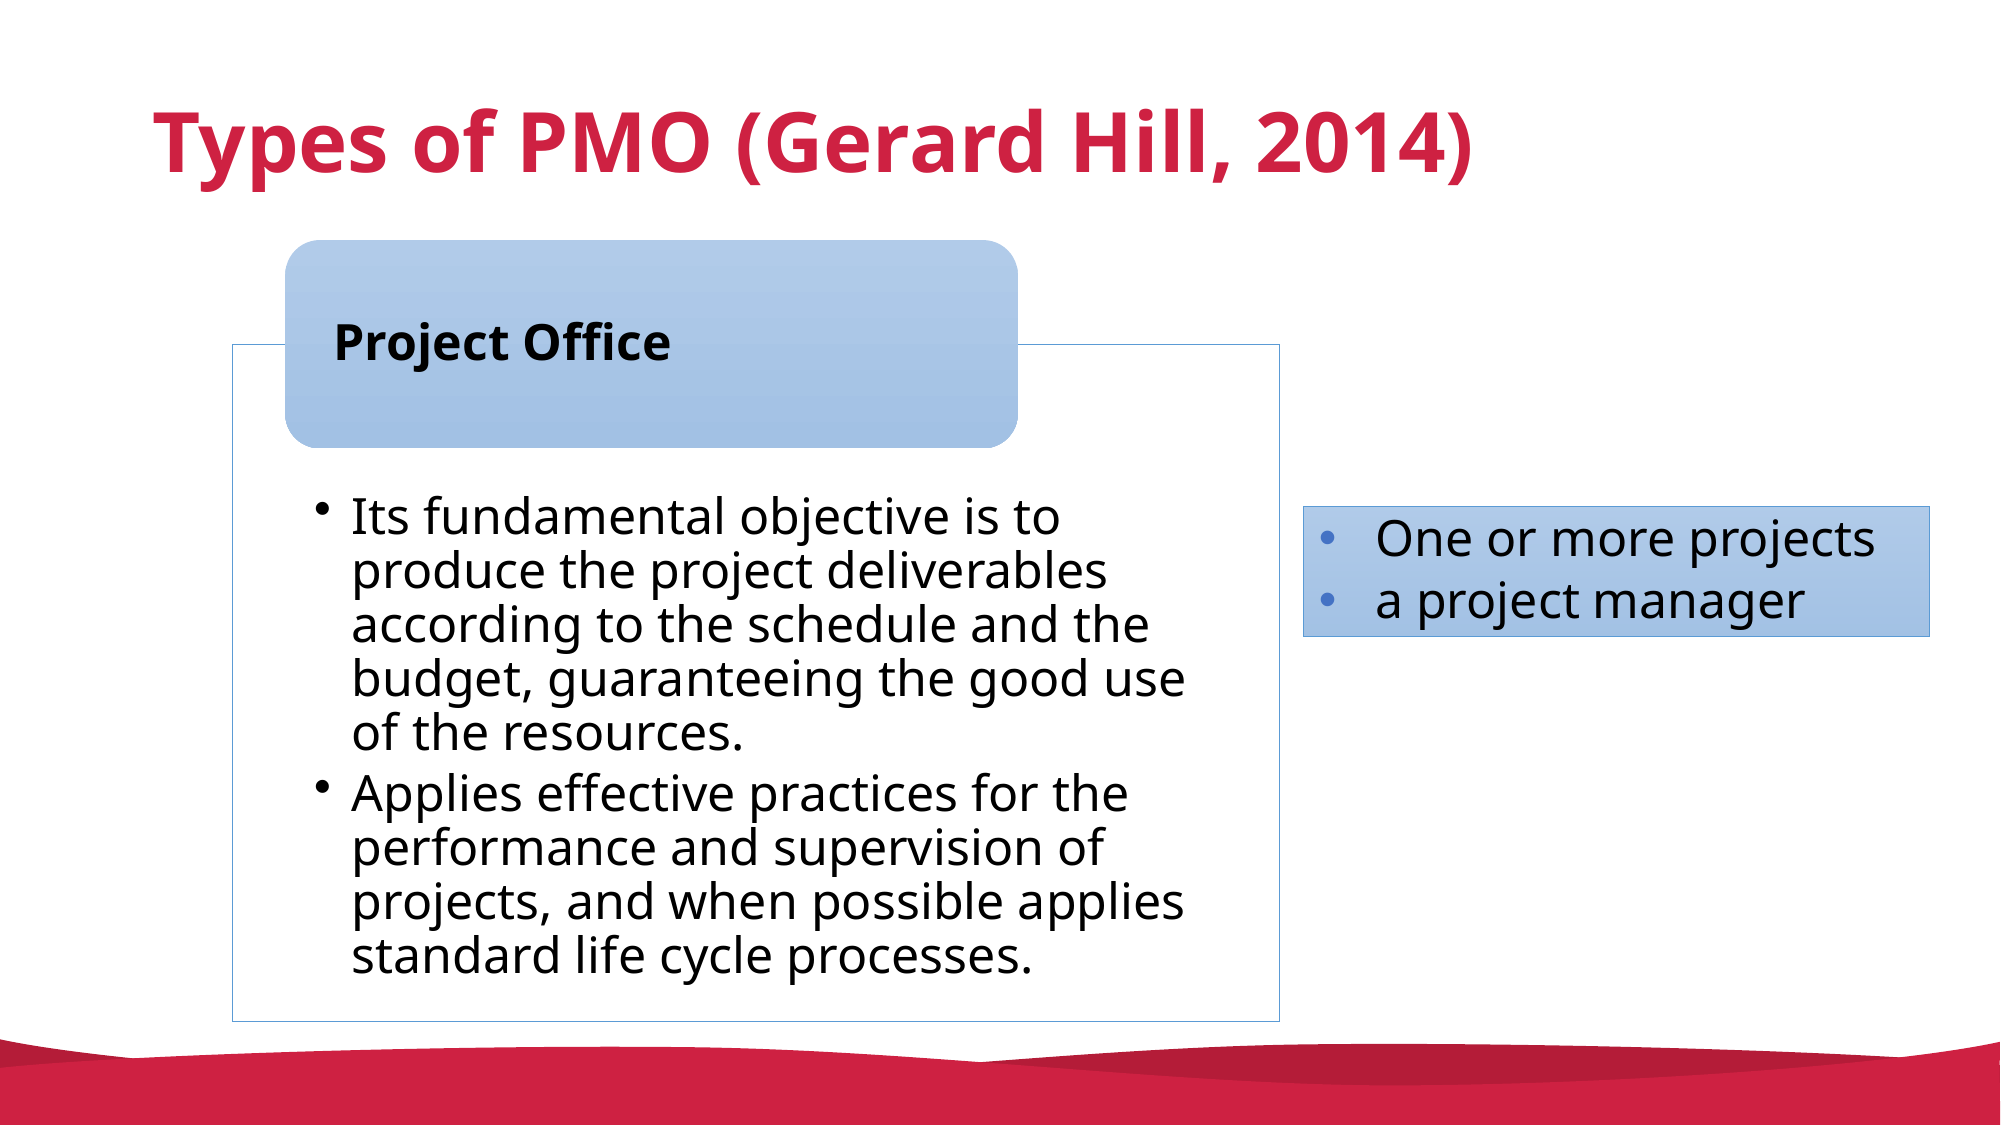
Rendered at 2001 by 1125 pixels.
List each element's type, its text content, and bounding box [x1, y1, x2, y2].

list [232, 237, 1280, 1025]
title Types of PMO (Gerard Hill, 2014) [137, 37, 1863, 255]
text_box One or more projects a project manager [1303, 506, 1930, 637]
